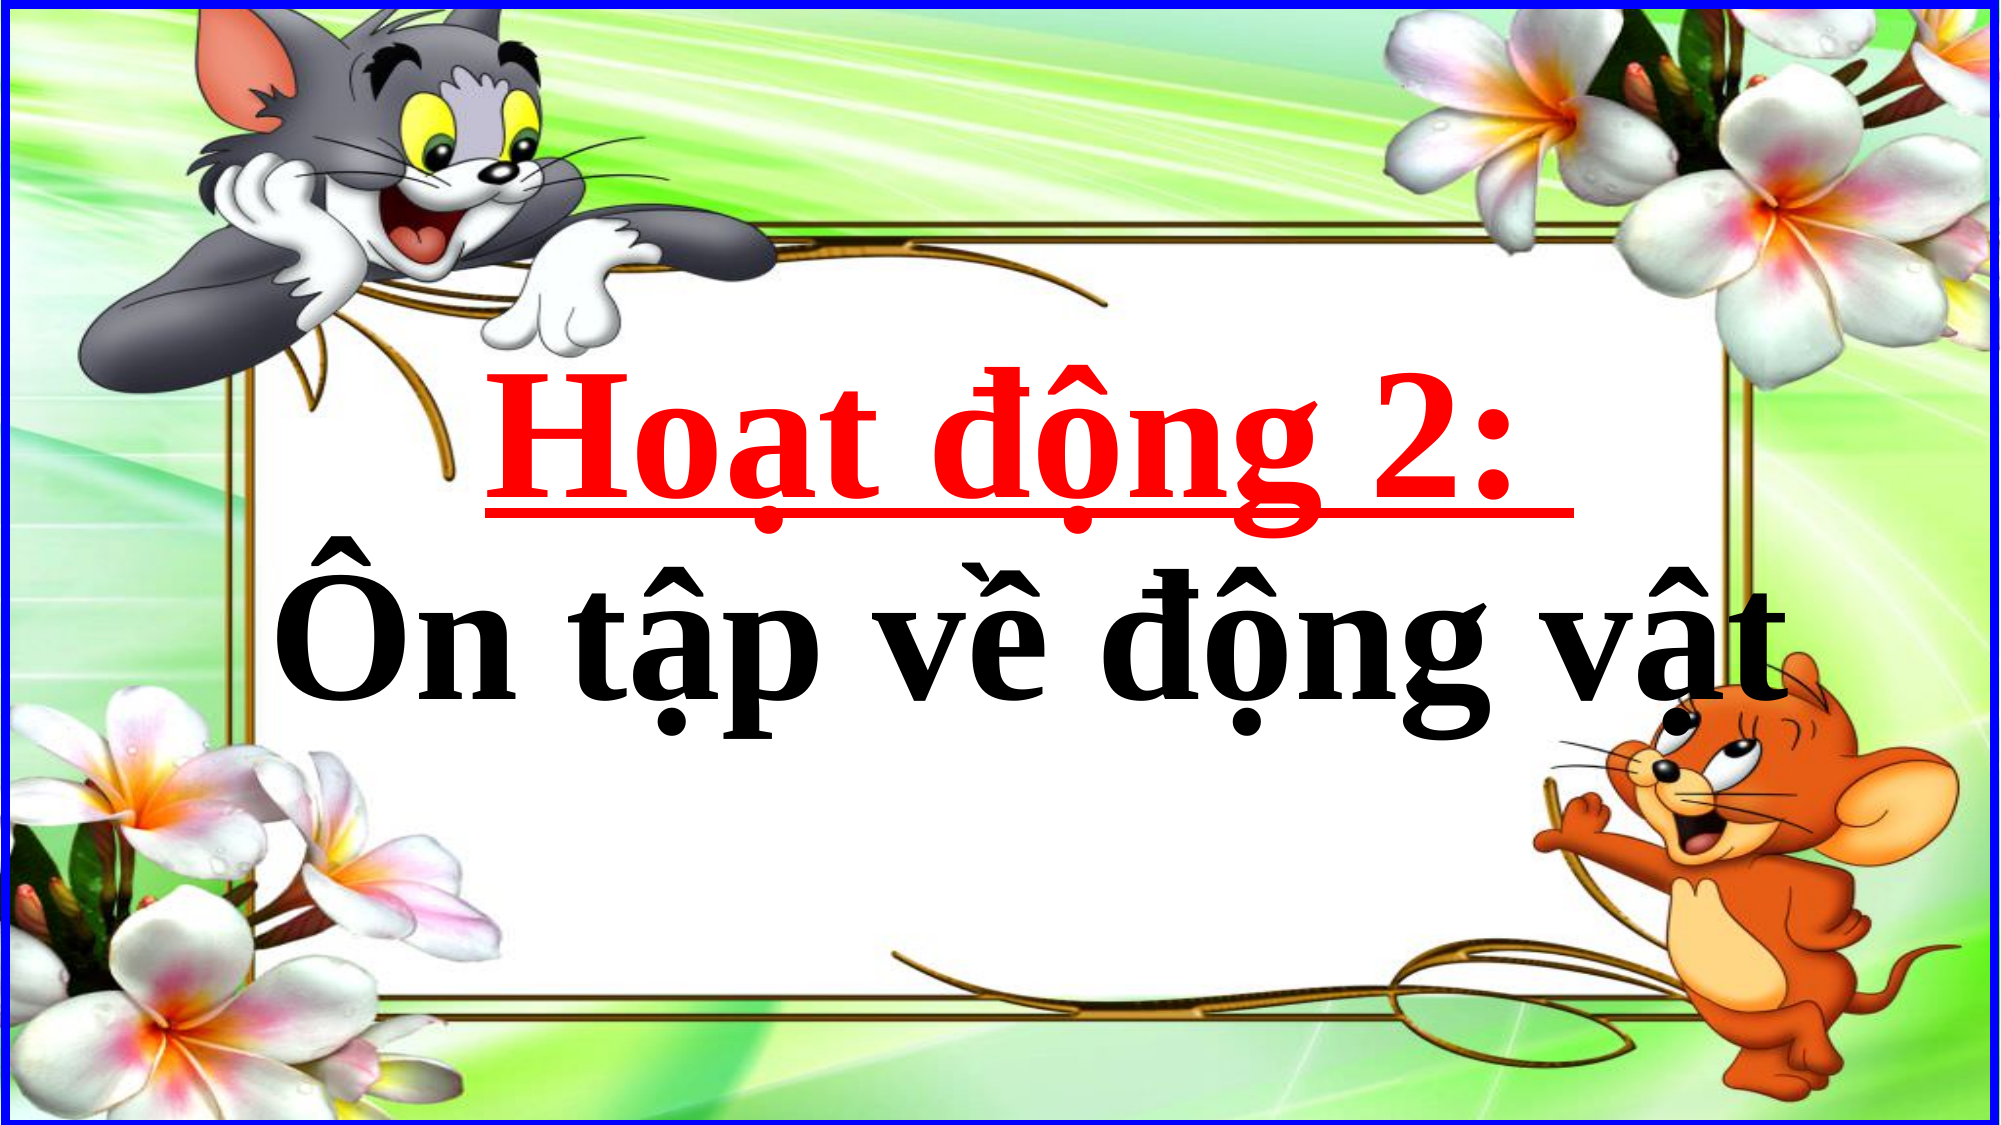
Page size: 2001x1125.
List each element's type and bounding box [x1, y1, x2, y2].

text_box [5, 4, 1995, 1125]
picture [0, 0, 2001, 1125]
